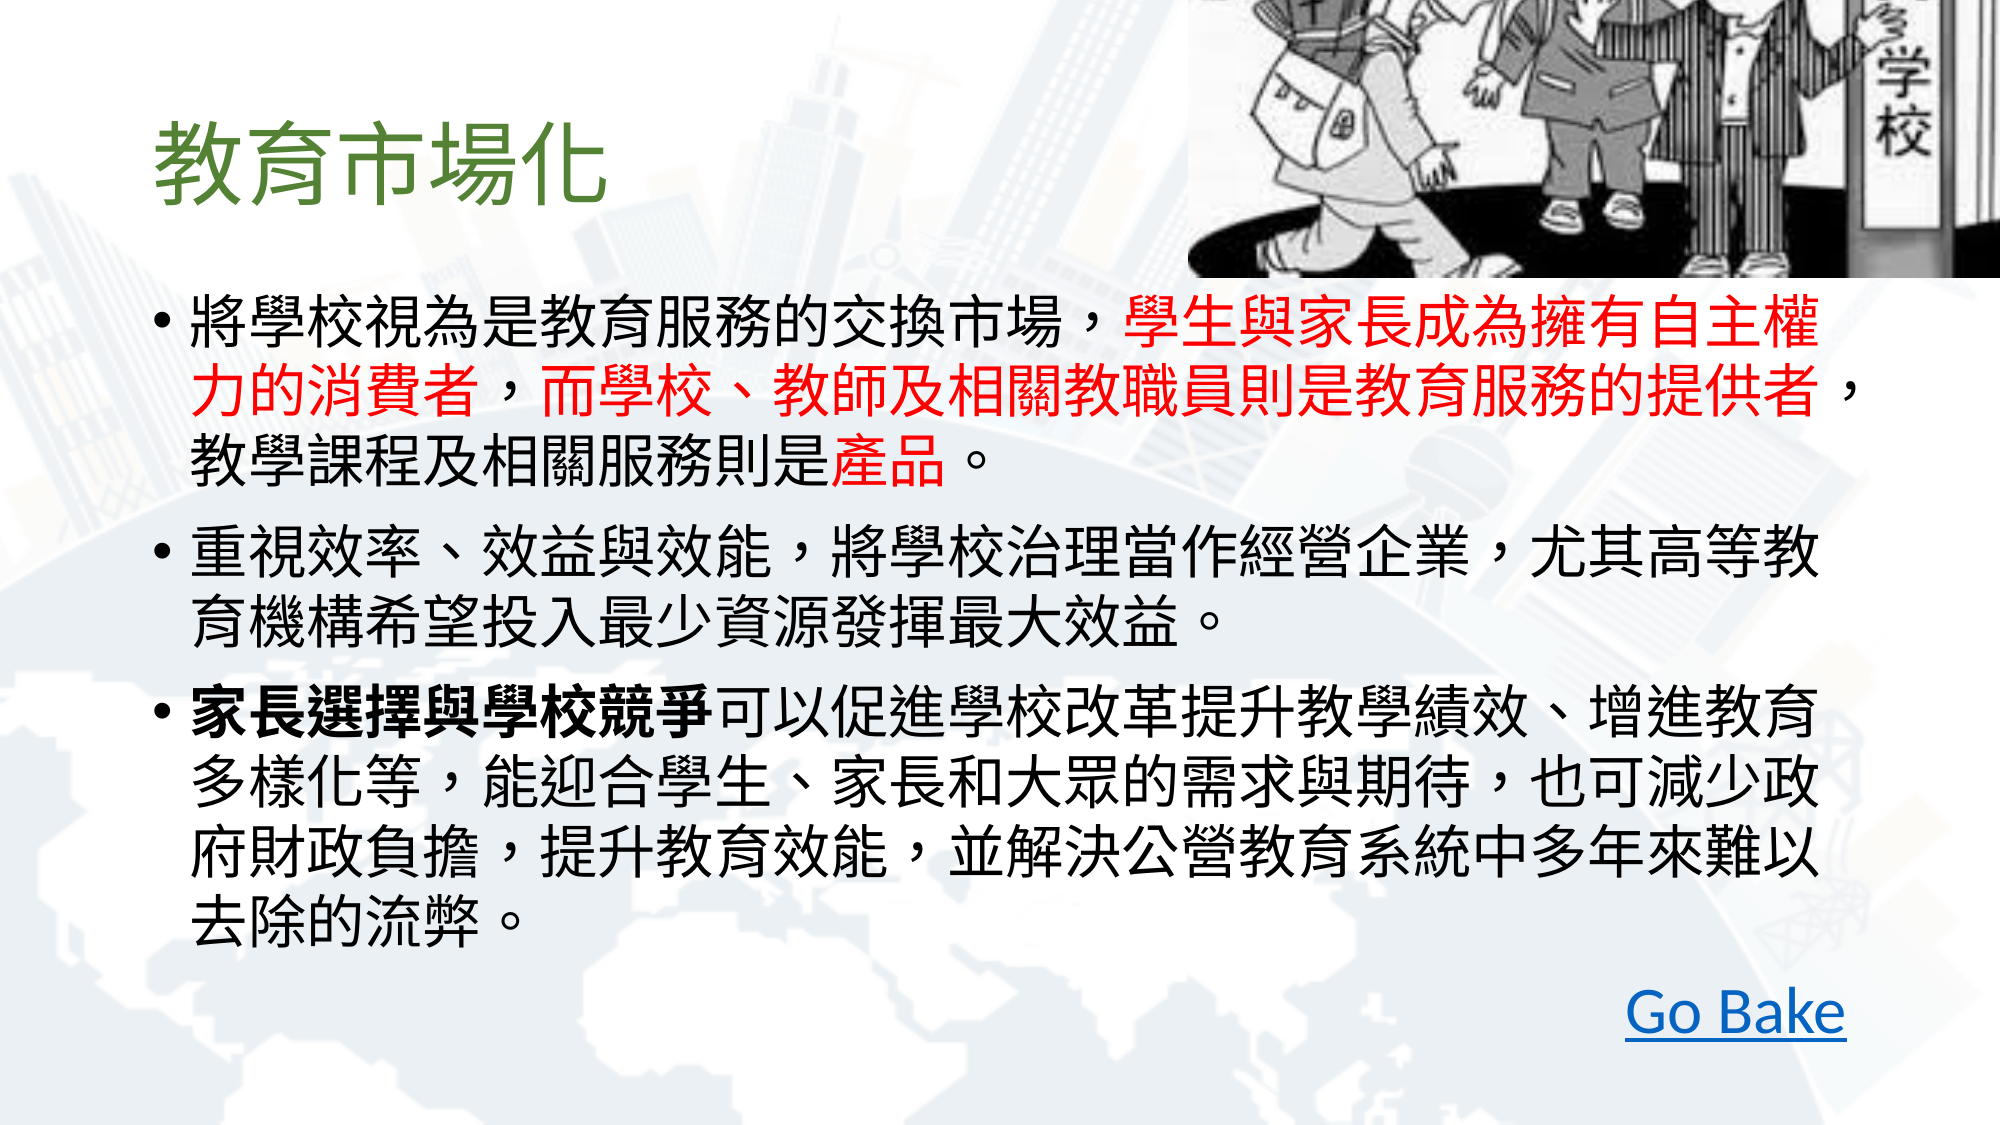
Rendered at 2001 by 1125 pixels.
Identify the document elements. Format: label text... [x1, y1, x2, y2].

list 將學校視為是教育服務的交換市場，學生與家長成為擁有自主權力的消費者，而學校、教師及相關教職員則是教育服務的提供者，教學課程及相關服務則是產品。 重視效率、效益與效能，將學校治理當作經營企業，尤其高等教育機構希望投入最少資源發揮最大效益。 家長選擇與學校競爭可以促進學校改革提升教學績效、增進教育多樣化等，能迎合學生、家長和大眾的需求與期待，也可減少政府財政負擔，提升教育效能，並解決公營教育系統中多年來難以去除的流弊。 Go Bake [137, 277, 1863, 1062]
title 教育市場化 [137, 59, 1187, 277]
picture [1187, 0, 2000, 278]
